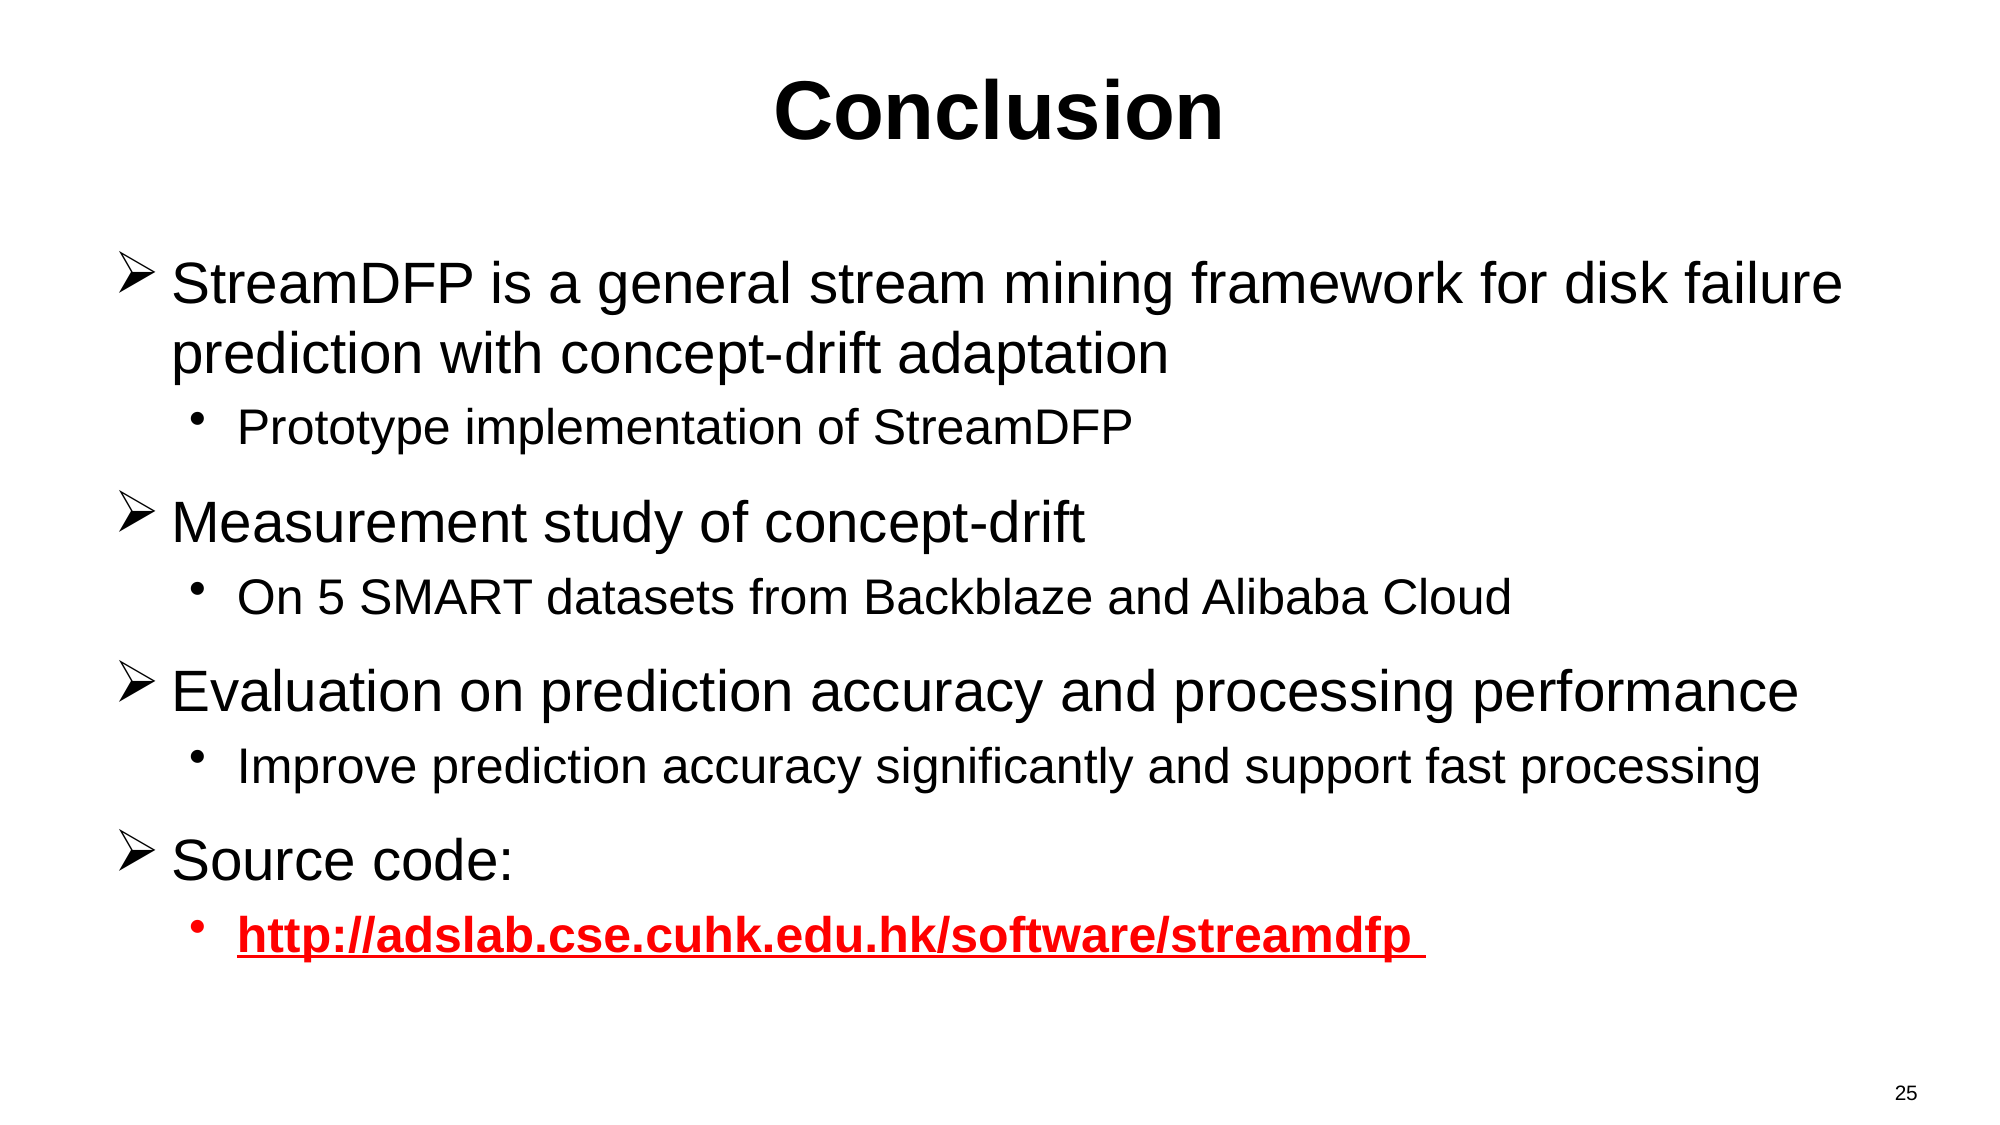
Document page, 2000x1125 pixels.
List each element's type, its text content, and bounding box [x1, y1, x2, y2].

title Conclusion [99, 12, 1900, 200]
slide_number 25 [1466, 1072, 1933, 1125]
list StreamDFP is a general stream mining framework for disk failure prediction with concept-drift adaptation Prototype implementation of StreamDFP Measurement study of concept-drift On 5 SMART datasets from Backblaze and Alibaba Cloud Evaluation on prediction accuracy and processing performance Improve prediction accuracy significantly and support fast processing Source code: http://adslab.cse.cuhk.edu.hk/software/streamdfp [99, 237, 1900, 1005]
